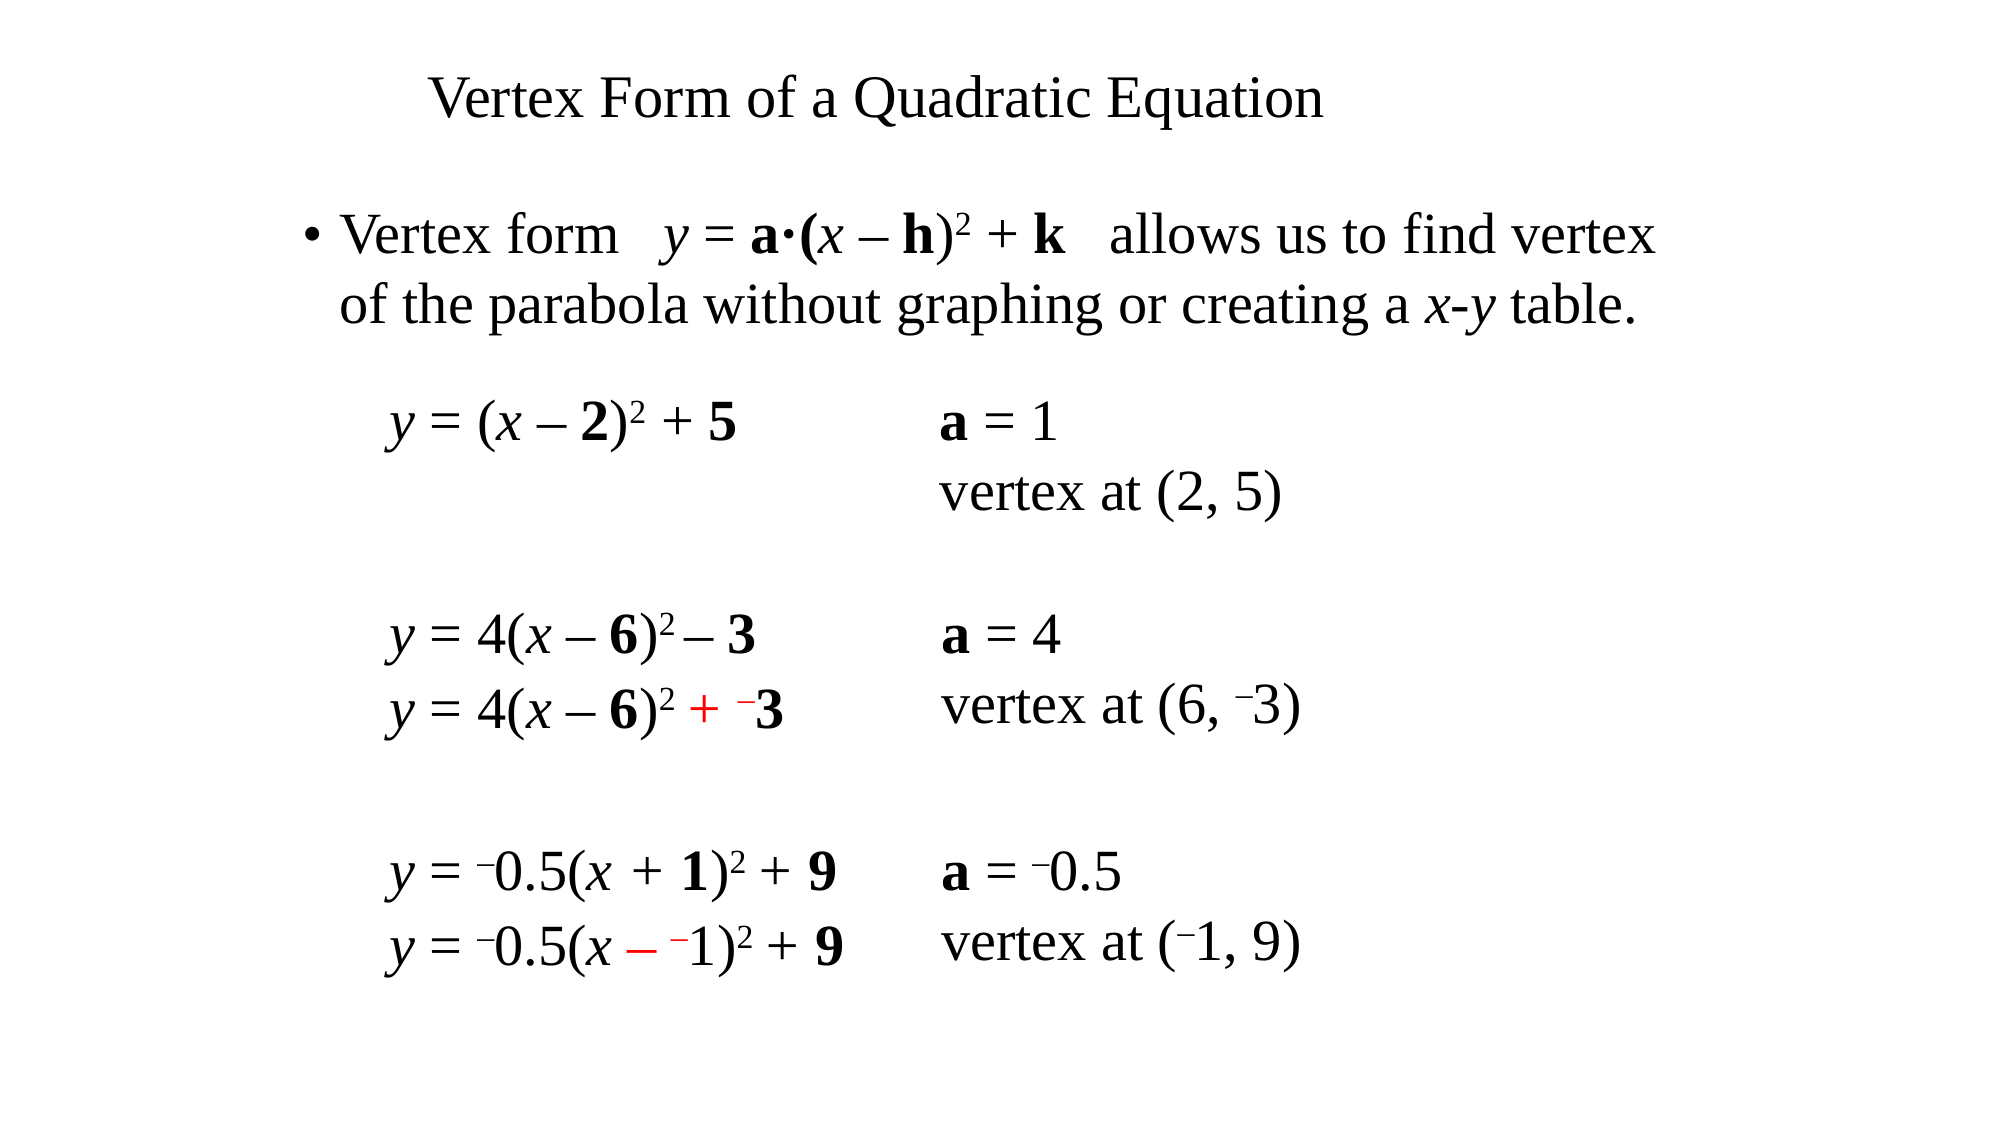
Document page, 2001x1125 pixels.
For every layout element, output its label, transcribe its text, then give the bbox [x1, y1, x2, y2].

text_box Vertex Form of a Quadratic Equation [412, 50, 1688, 138]
text_box a = 4 vertex at (6, –3) [926, 587, 1317, 743]
text_box y = 4(x – 6)2 – 3 [375, 587, 875, 662]
text_box y = –0.5(x + 1)2 + 9 [375, 825, 875, 900]
text_box a = 1 vertex at (2, 5) [925, 374, 1299, 530]
text_box a = –0.5 vertex at (–1, 9) [926, 824, 1317, 980]
text_box y = 4(x – 6)2 + –3 [375, 662, 875, 748]
text_box y = –0.5(x – –1)2 + 9 [375, 900, 875, 985]
text_box • Vertex form y = a·(x – h)2 + k allows us to find vertex of the parabola without graphing or creating a x-y table. [287, 187, 1700, 343]
text_box y = (x – 2)2 + 5 [375, 375, 875, 460]
